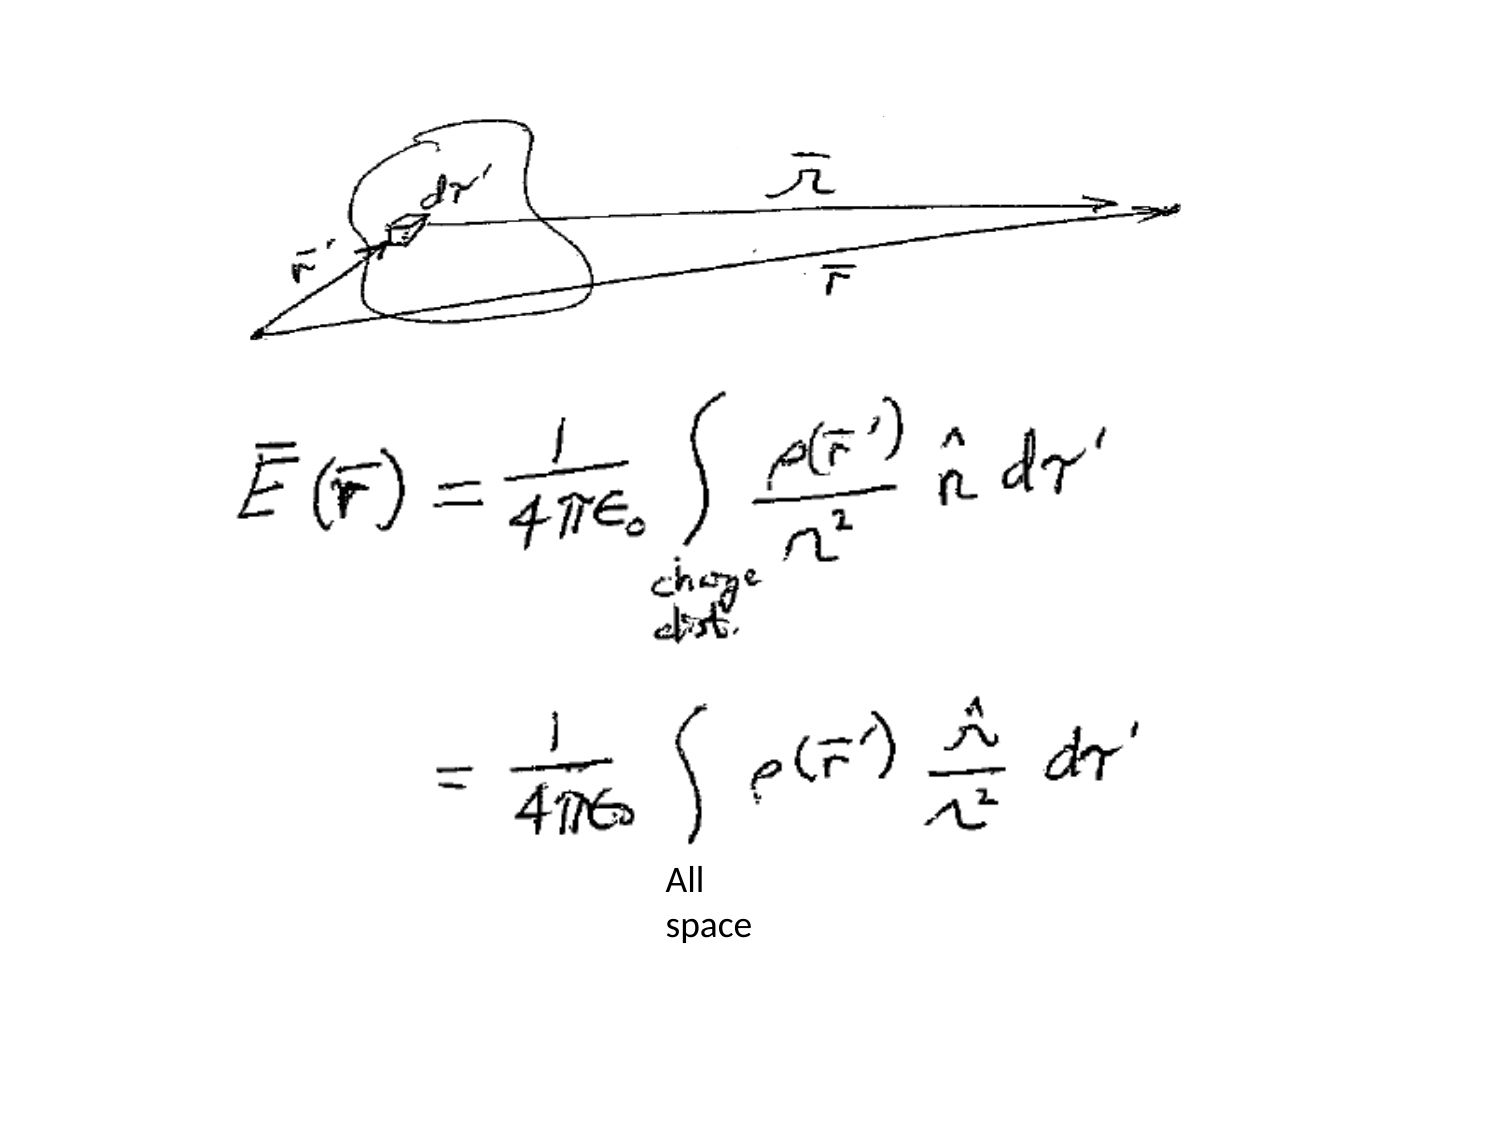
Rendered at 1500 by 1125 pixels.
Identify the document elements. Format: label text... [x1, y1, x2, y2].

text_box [241, 106, 1181, 341]
picture [213, 373, 1145, 848]
text_box All space [650, 848, 780, 953]
